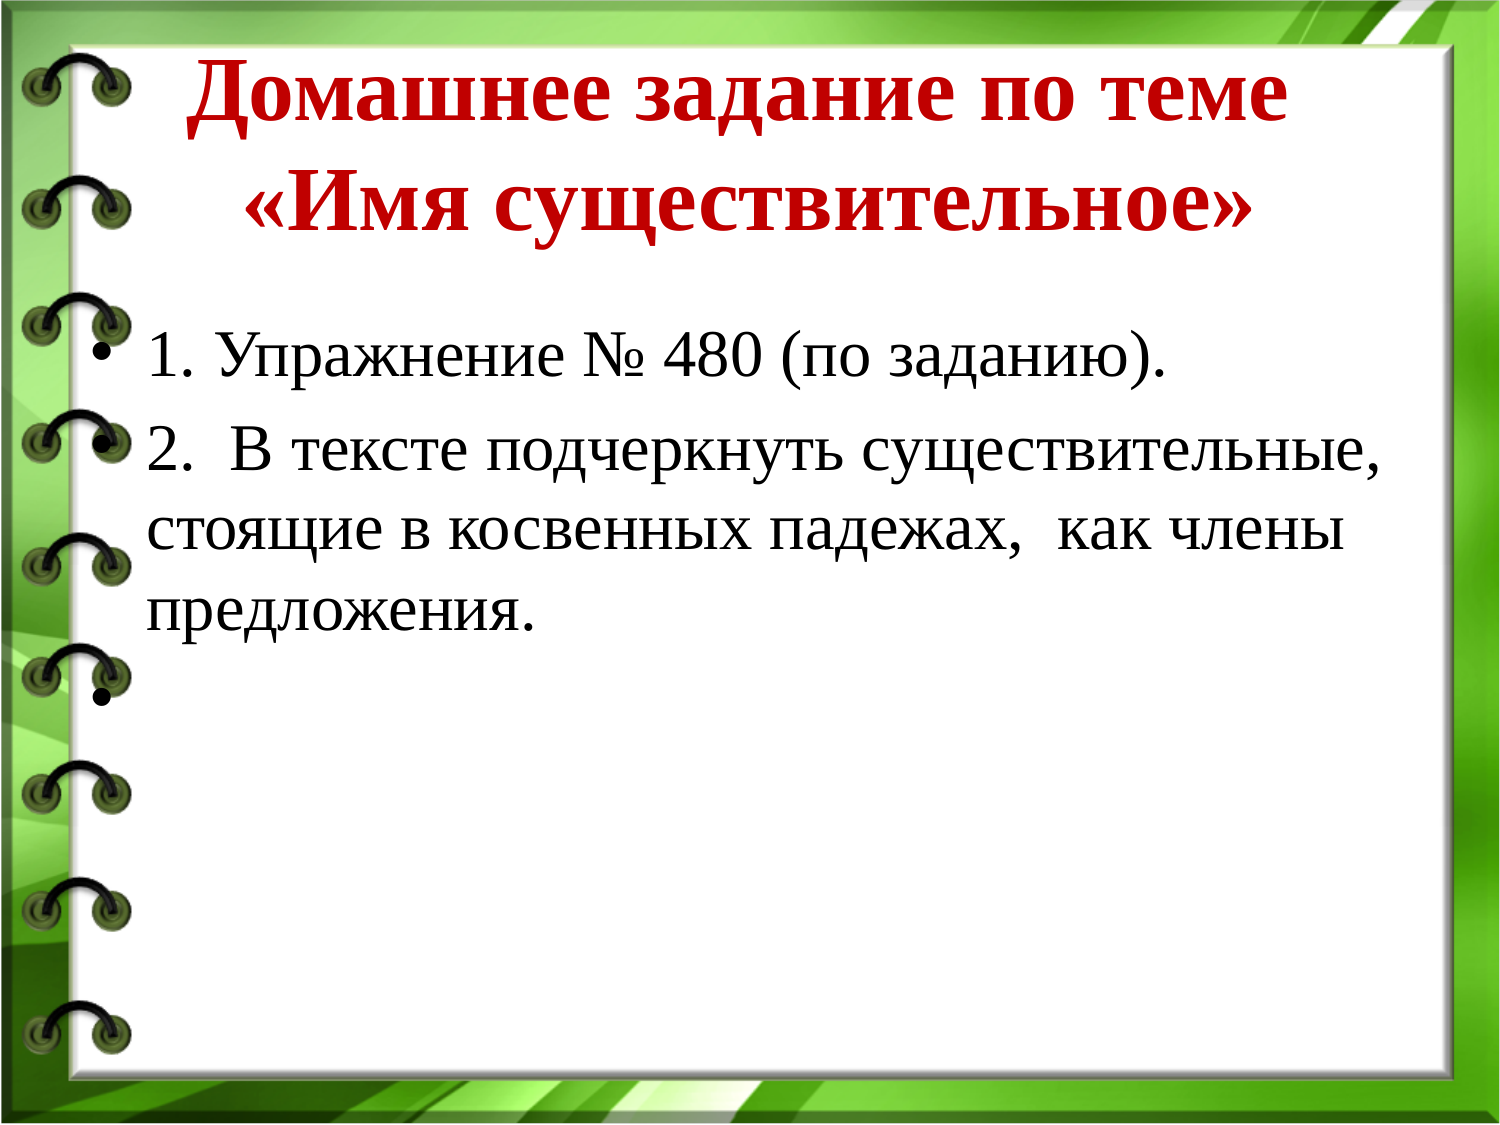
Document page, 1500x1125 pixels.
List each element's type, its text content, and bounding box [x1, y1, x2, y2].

title Домашнее задание по теме «Имя существительное» [75, 45, 1425, 233]
list 1. Упражнение № 480 (по заданию). 2. В тексте подчеркнуть существительные, стоящие в косвенных падежах, как члены предложения. [75, 302, 1425, 1005]
picture [0, 0, 1500, 1125]
